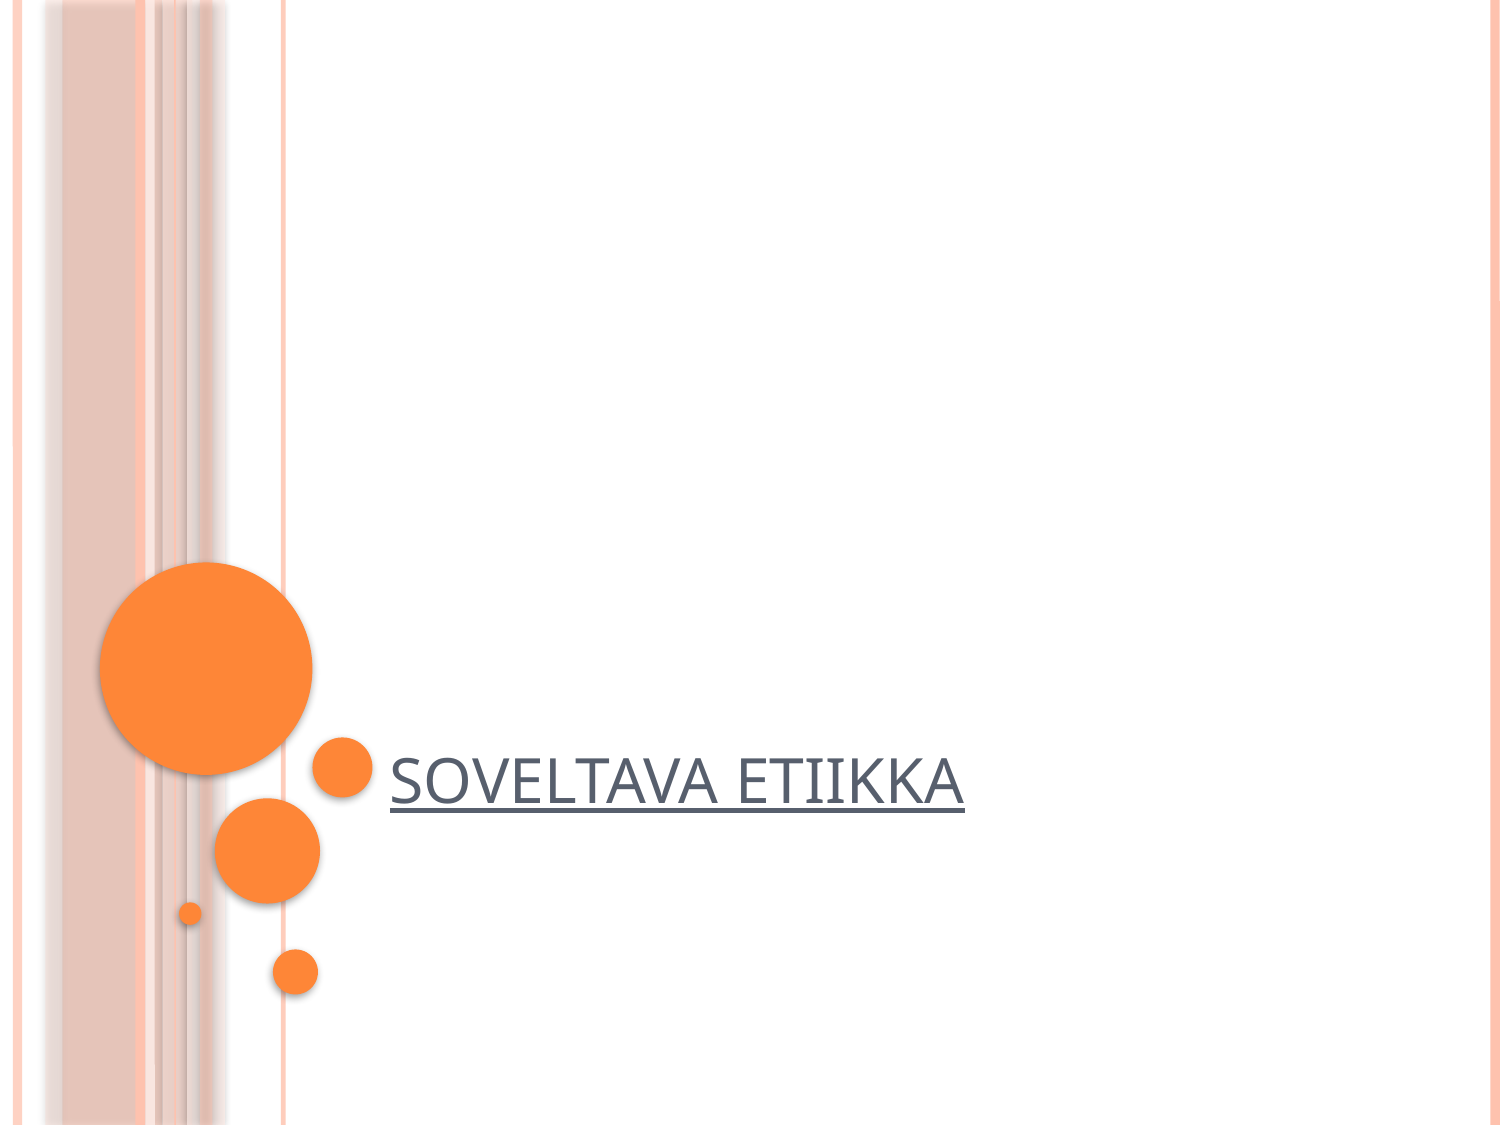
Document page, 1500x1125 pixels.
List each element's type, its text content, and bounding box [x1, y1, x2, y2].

title SOVELTAVA ETIIKKA [375, 512, 1388, 824]
